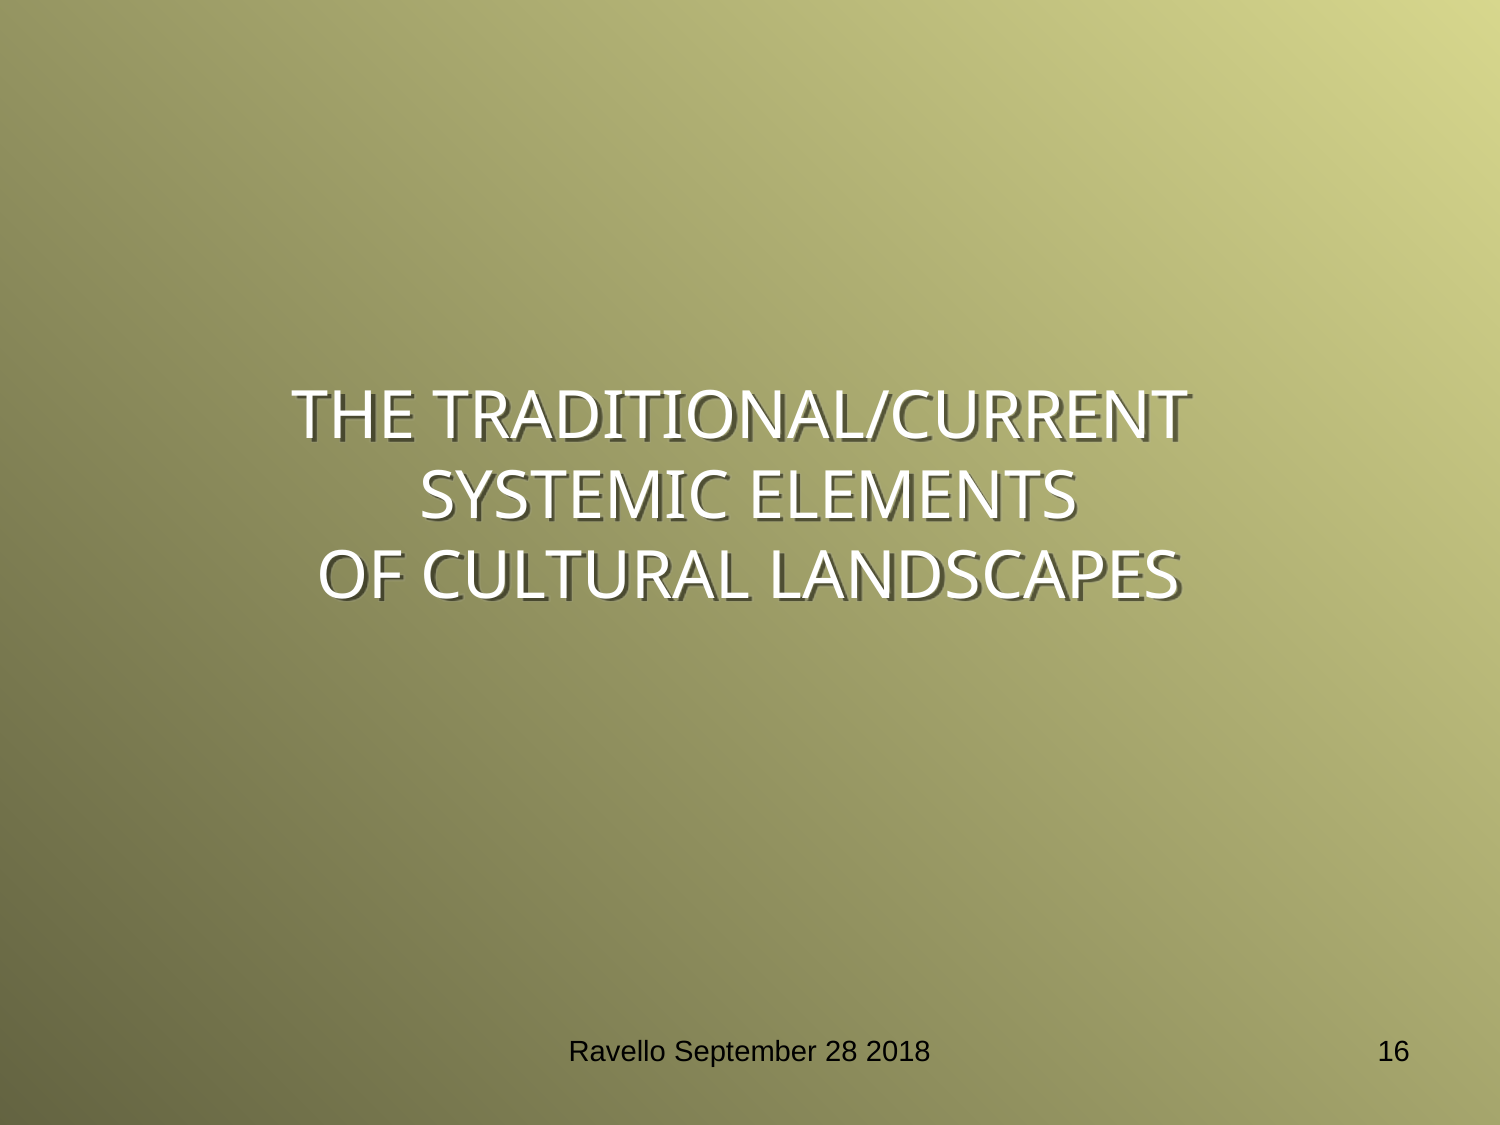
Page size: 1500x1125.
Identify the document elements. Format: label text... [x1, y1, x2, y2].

footer Ravello September 28 2018 [512, 1024, 988, 1103]
slide_number 16 [1074, 1024, 1425, 1103]
text_box THE TRADITIONAL/CURRENT SYSTEMIC ELEMENTS OF CULTURAL LANDSCAPES [34, 420, 1464, 657]
